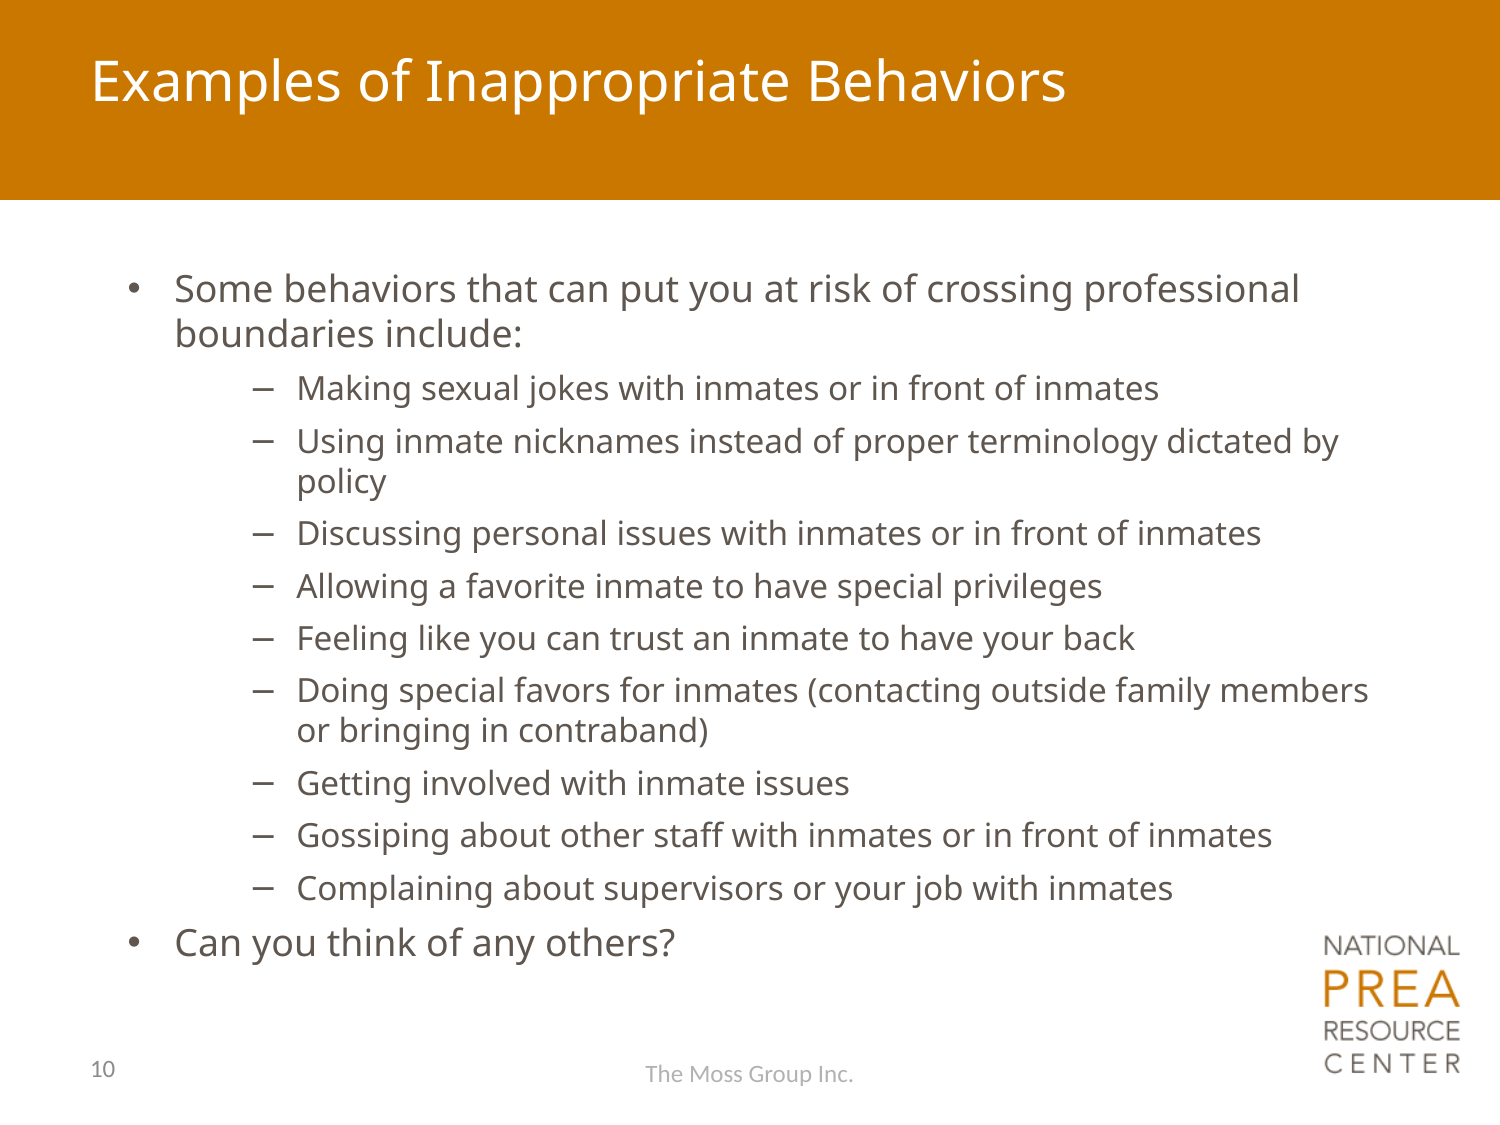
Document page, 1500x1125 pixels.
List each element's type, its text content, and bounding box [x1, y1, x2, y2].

list Some behaviors that can put you at risk of crossing professional boundaries include: Making sexual jokes with inmates or in front of inmates Using inmate nicknames instead of proper terminology dictated by policy Discussing personal issues with inmates or in front of inmates Allowing a favorite inmate to have special privileges Feeling like you can trust an inmate to have your back Doing special favors for inmates (contacting outside family members or bringing in contraband) Getting involved with inmate issues Gossiping about other staff with inmates or in front of inmates Complaining about supervisors or your job with inmates Can you think of any others? [112, 257, 1413, 1063]
slide_number 10 [75, 1037, 325, 1098]
picture [1312, 924, 1474, 1086]
title Examples of Inappropriate Behaviors [75, 13, 1425, 160]
footer The Moss Group Inc. [512, 1042, 988, 1103]
